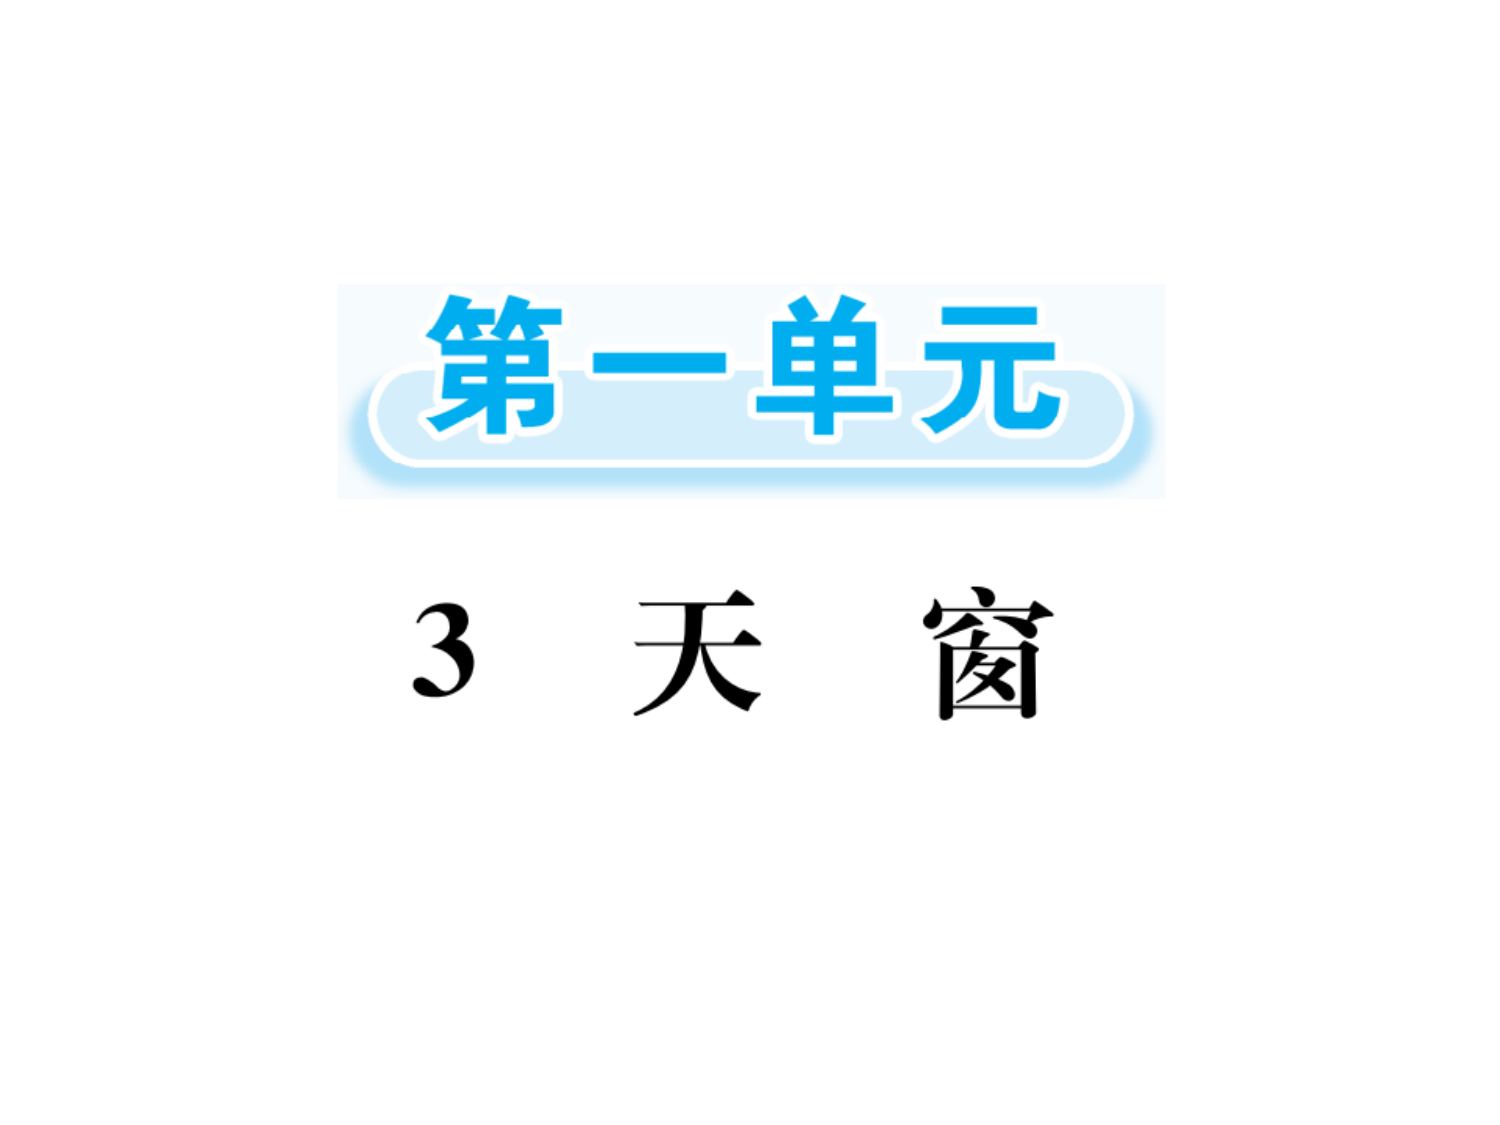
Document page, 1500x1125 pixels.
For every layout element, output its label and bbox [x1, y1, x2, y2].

picture [333, 278, 1167, 504]
picture [363, 546, 1136, 760]
